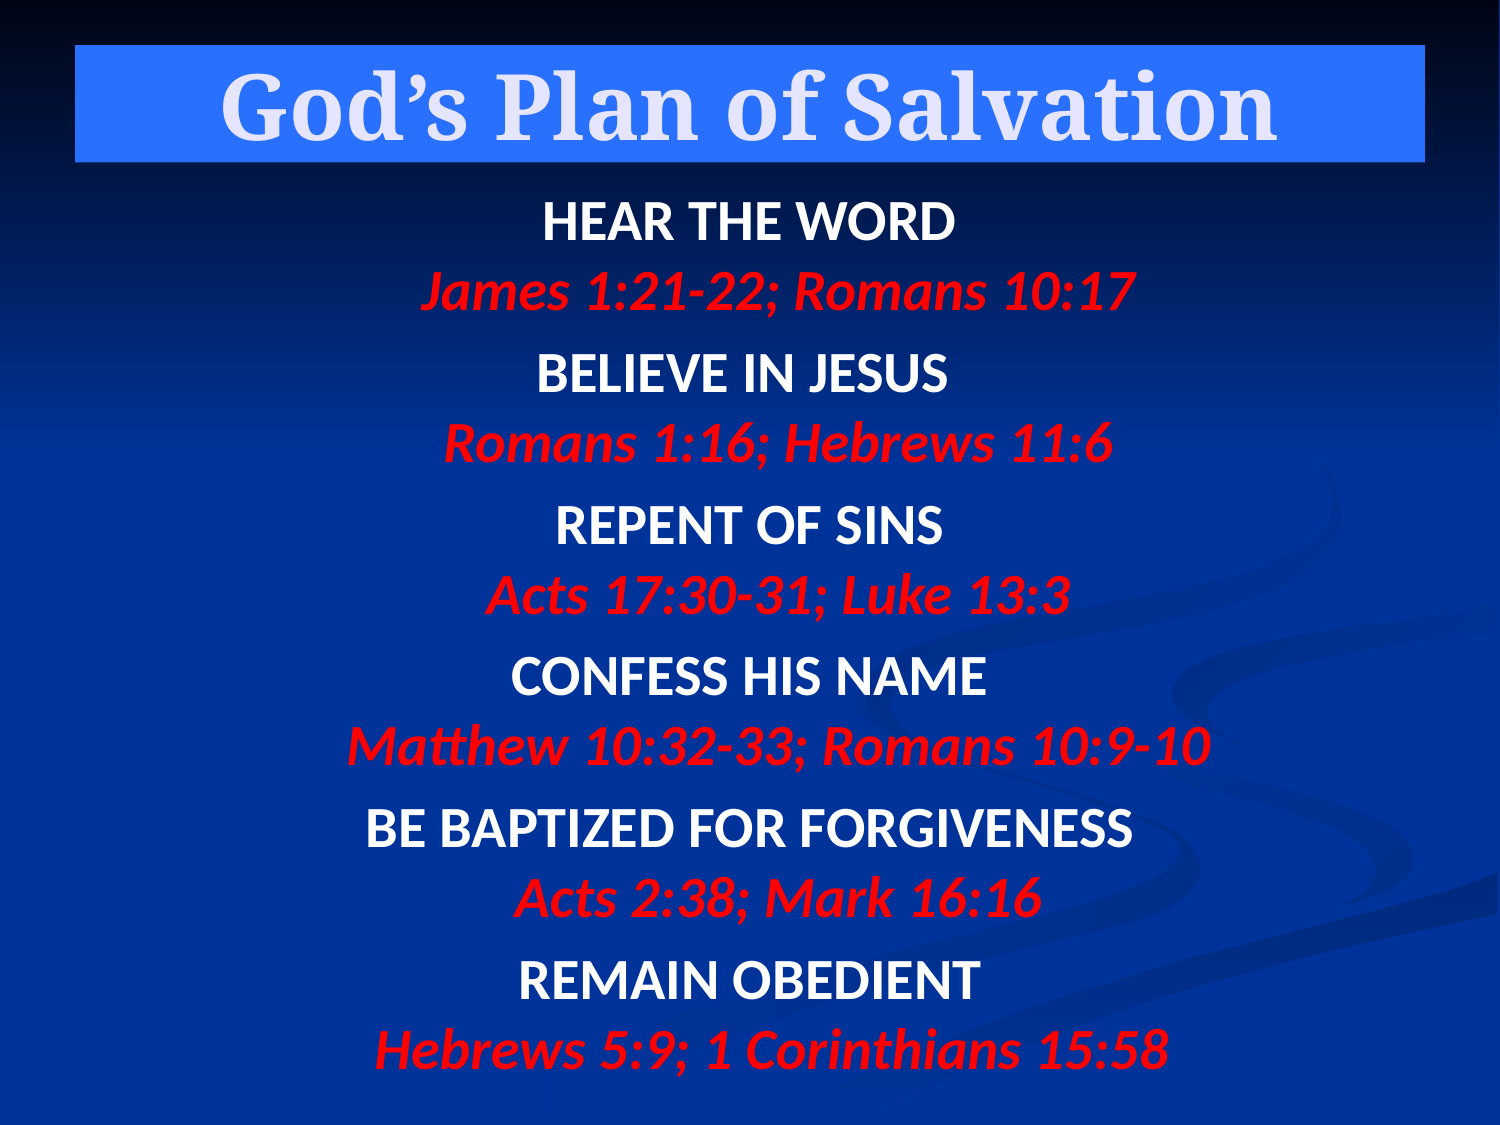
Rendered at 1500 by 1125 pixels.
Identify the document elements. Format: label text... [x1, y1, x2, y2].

list HEAR THE WORD James 1:21-22; Romans 10:17 BELIEVE IN JESUS Romans 1:16; Hebrews 11:6 REPENT OF SINS Acts 17:30-31; Luke 13:3 CONFESS HIS NAME Matthew 10:32-33; Romans 10:9-10 BE BAPTIZED FOR FORGIVENESS Acts 2:38; Mark 16:16 REMAIN OBEDIENT Hebrews 5:9; 1 Corinthians 15:58 [12, 174, 1488, 1101]
title God’s Plan of Salvation [74, 44, 1426, 163]
